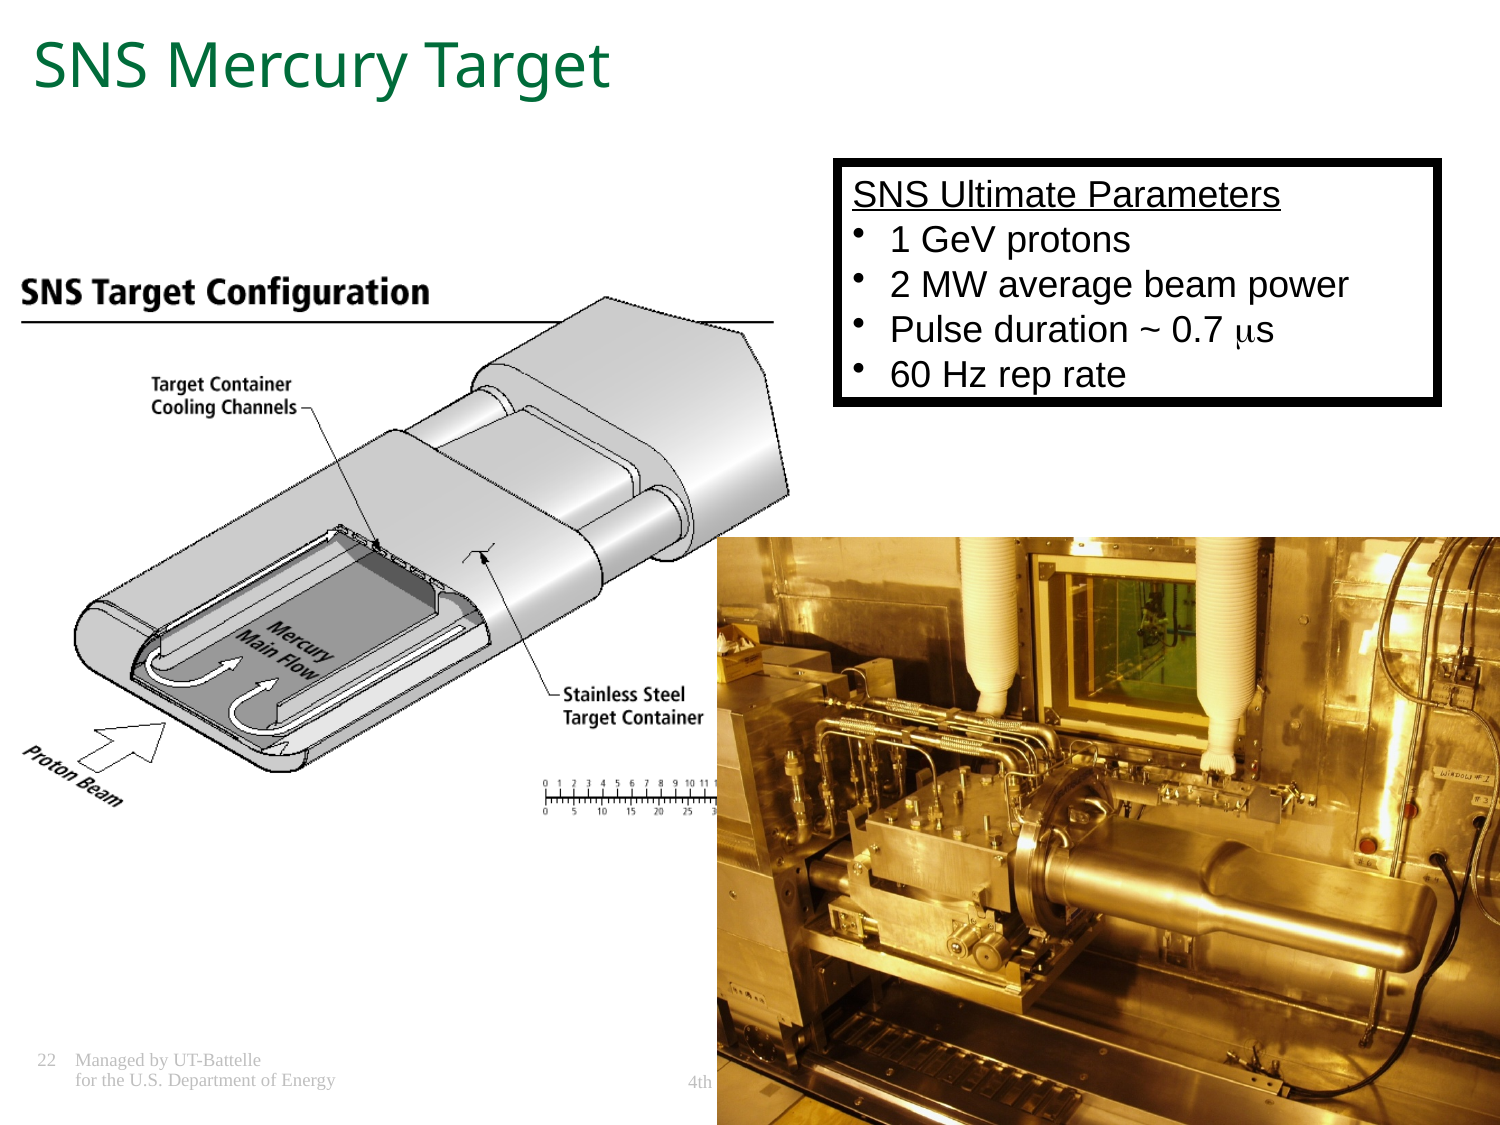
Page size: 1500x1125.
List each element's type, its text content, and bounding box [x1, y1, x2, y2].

title SNS Mercury Target [17, 28, 1369, 109]
text_box SNS Ultimate Parameters 1 GeV protons 2 MW average beam power Pulse duration ~ 0.7 s 60 Hz rep rate [837, 162, 1438, 403]
picture [0, 237, 1500, 1125]
